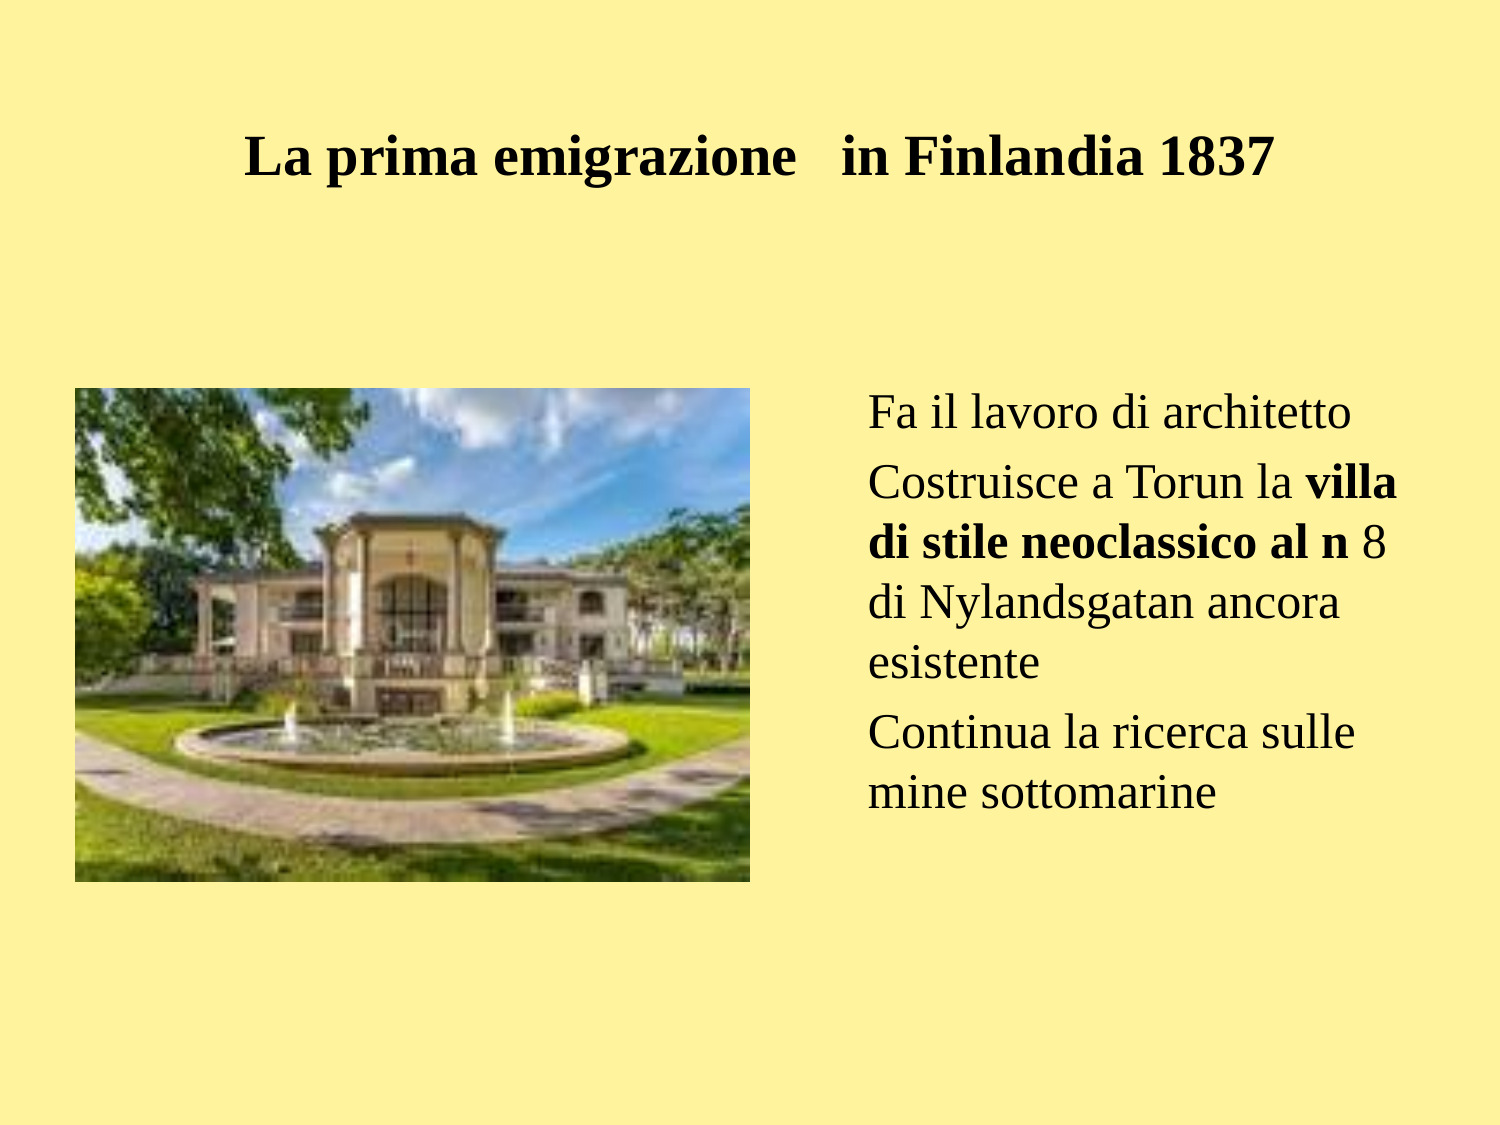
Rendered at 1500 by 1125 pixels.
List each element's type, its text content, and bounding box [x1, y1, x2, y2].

title La prima emigrazione in Finlandia 1837 [75, 45, 1425, 233]
list Fa il lavoro di architetto Costruisce a Torun la villa di stile neoclassico al n 8 di Nylandsgatan ancora esistente Continua la ricerca sulle mine sottomarine [852, 290, 1425, 1005]
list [74, 387, 751, 882]
